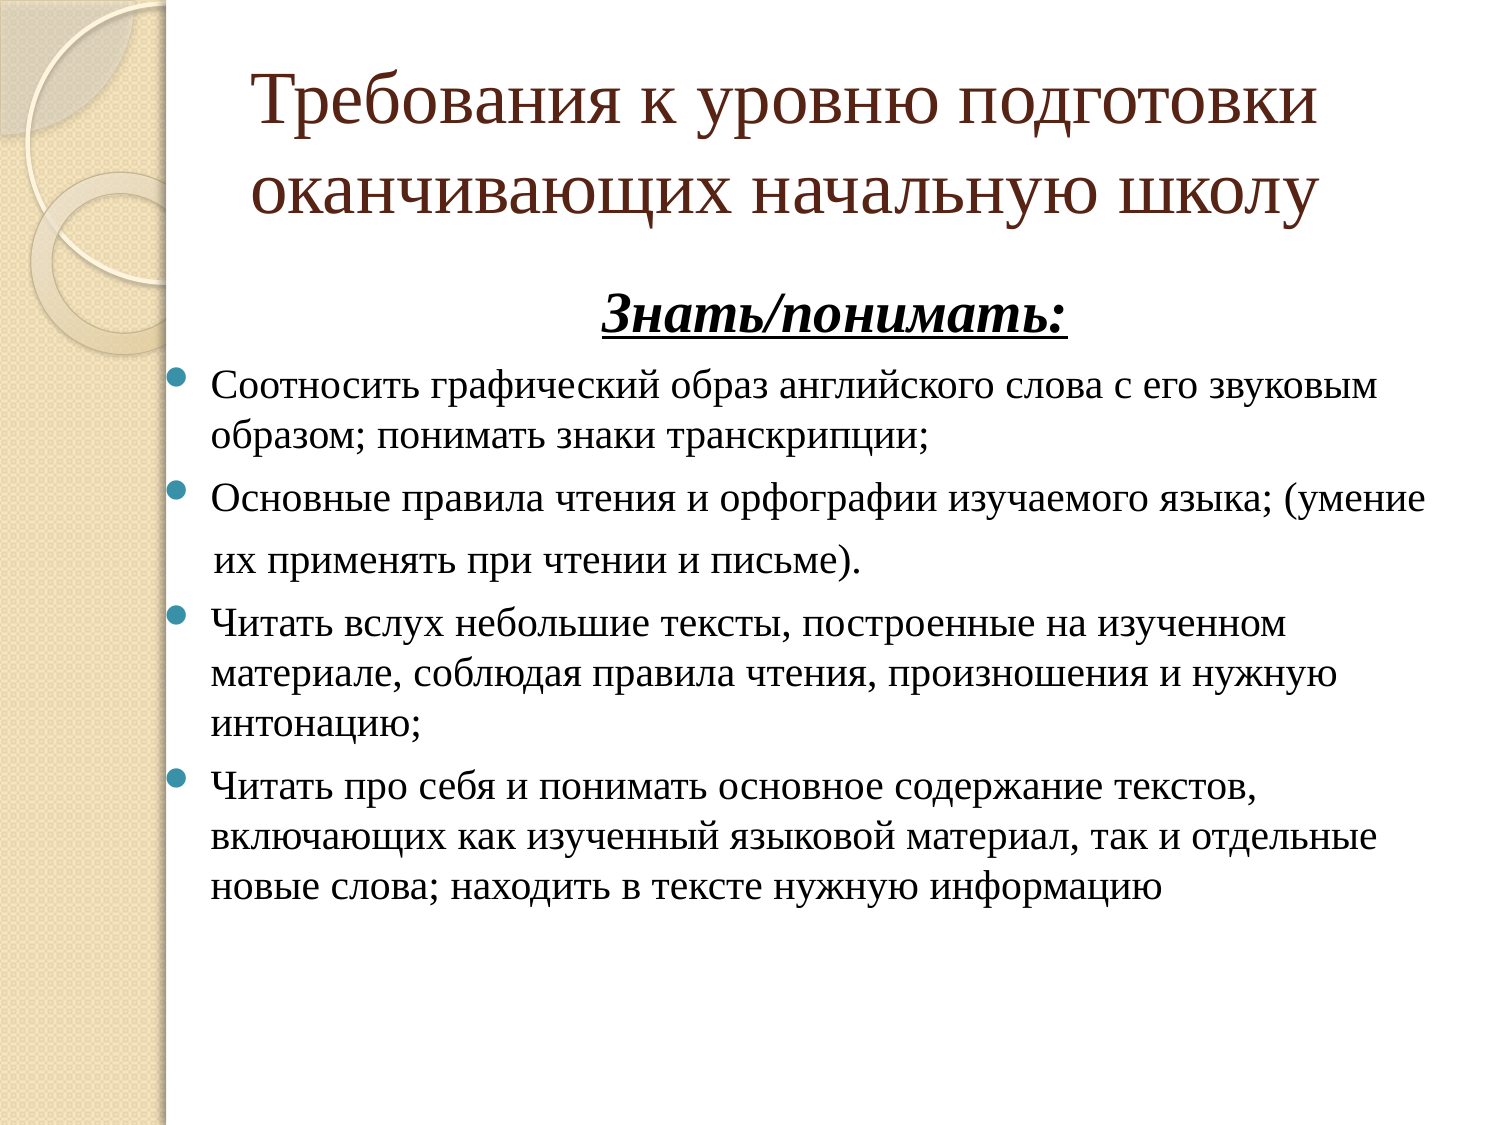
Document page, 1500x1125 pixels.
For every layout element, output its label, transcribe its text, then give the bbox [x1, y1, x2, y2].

title Требования к уровню подготовки оканчивающих начальную школу [235, 45, 1466, 233]
list Знать/понимать: Соотносить графический образ английского слова с его звуковым образом; понимать знаки транскрипции; Основные правила чтения и орфографии изучаемого языка; (умение их применять при чтении и письме). Читать вслух небольшие тексты, построенные на изученном материале, соблюдая правила чтения, произношения и нужную интонацию; Читать про себя и понимать основное содержание текстов, включающих как изученный языковой материал, так и отдельные новые слова; находить в тексте нужную информацию [135, 267, 1483, 1071]
